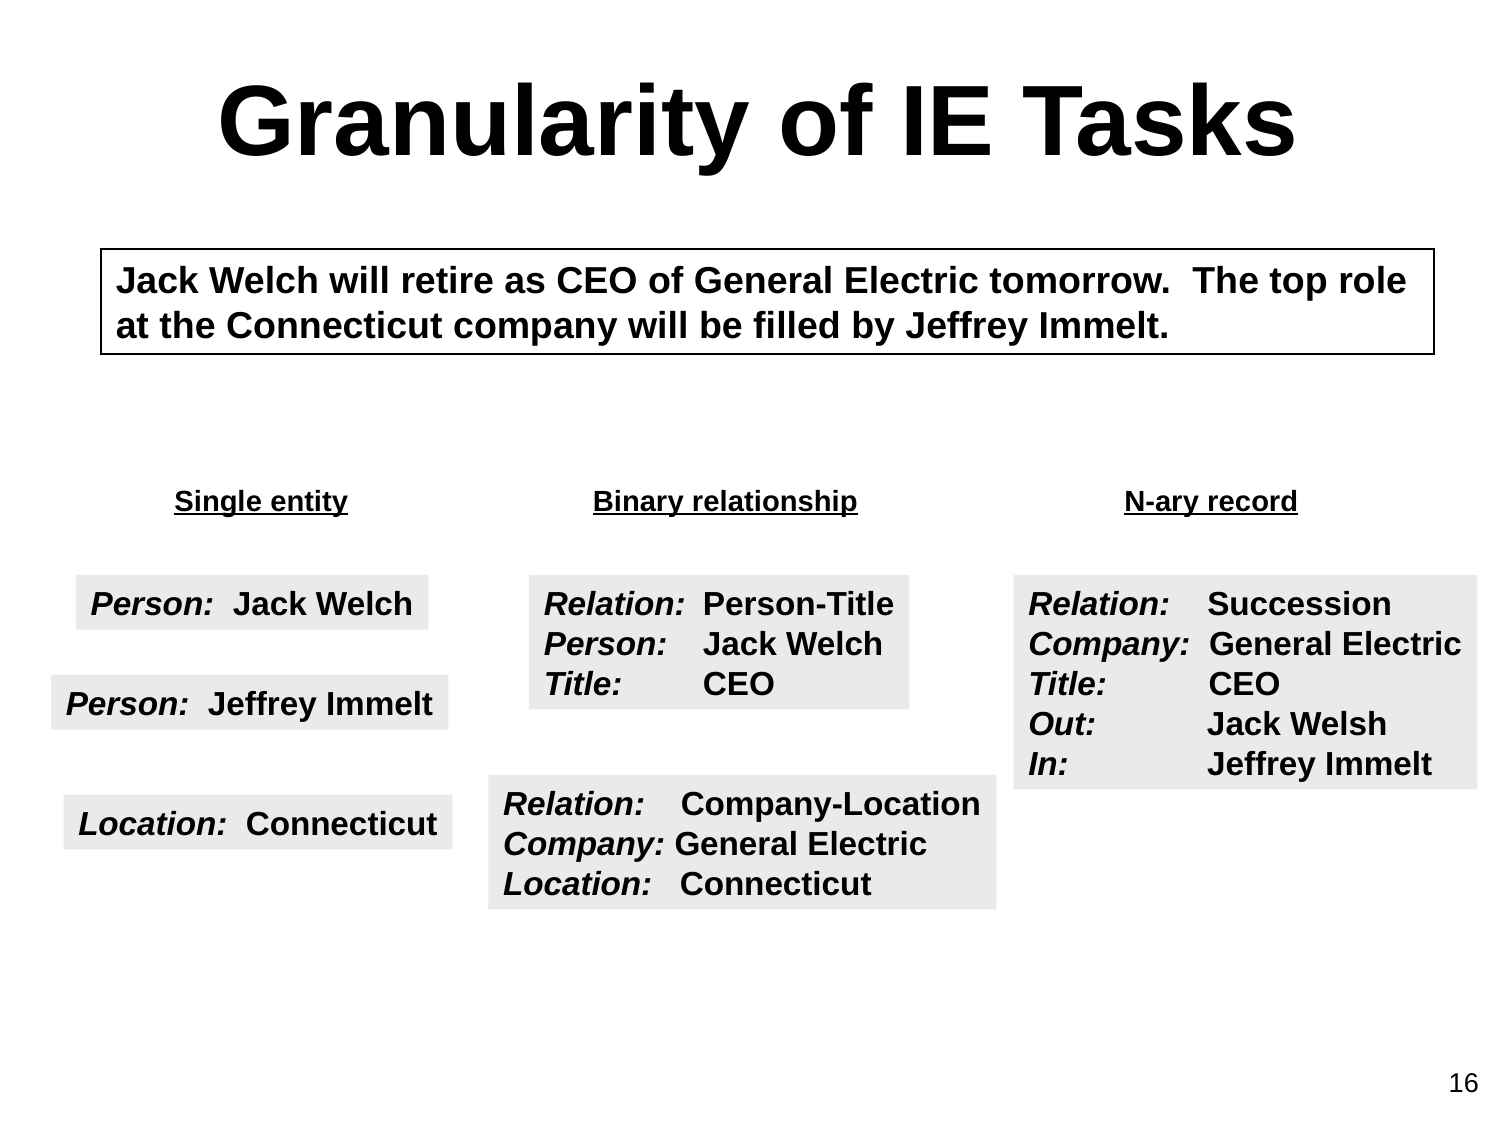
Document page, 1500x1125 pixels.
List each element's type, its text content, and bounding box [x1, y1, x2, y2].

text_box Location: Connecticut [63, 794, 453, 850]
text_box Person: Jack Welch [75, 574, 429, 630]
title Granularity of IE Tasks [120, 0, 1396, 191]
text_box N-ary record [1109, 474, 1314, 525]
text_box Single entity [159, 474, 364, 525]
text_box Person: Jeffrey Immelt [51, 674, 449, 730]
slide_number 16 [1403, 1038, 1494, 1125]
text_box Relation: Company-Location Company: General Electric Location: Connecticut [488, 774, 997, 910]
text_box Relation: Person-Title Person: Jack Welch Title: CEO [529, 574, 910, 710]
text_box Binary relationship [578, 474, 873, 525]
text_box Jack Welch will retire as CEO of General Electric tomorrow. The top role at the Connecticut company will be filled by Jeffrey Immelt. [101, 249, 1434, 354]
text_box Relation: Succession Company: General Electric Title: CEO Out: Jack Welsh In: Jeffrey Immelt [1013, 574, 1478, 790]
